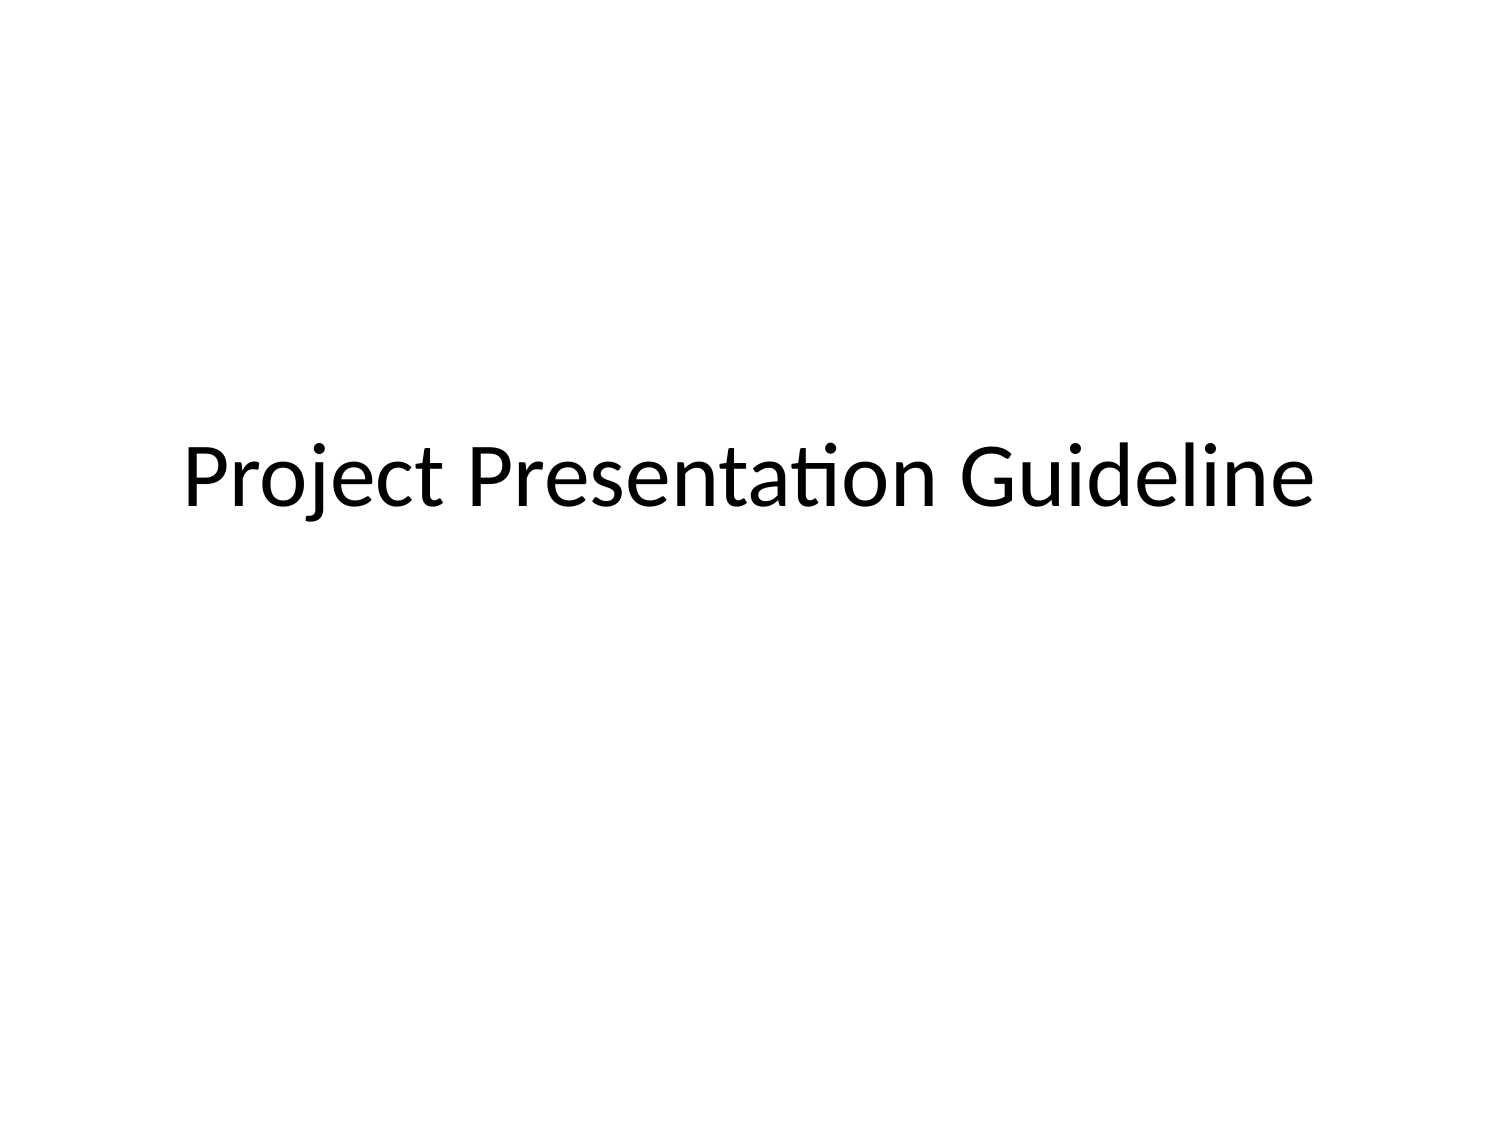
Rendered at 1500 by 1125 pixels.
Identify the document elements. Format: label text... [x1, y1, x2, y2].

title Project Presentation Guideline [112, 349, 1388, 591]
